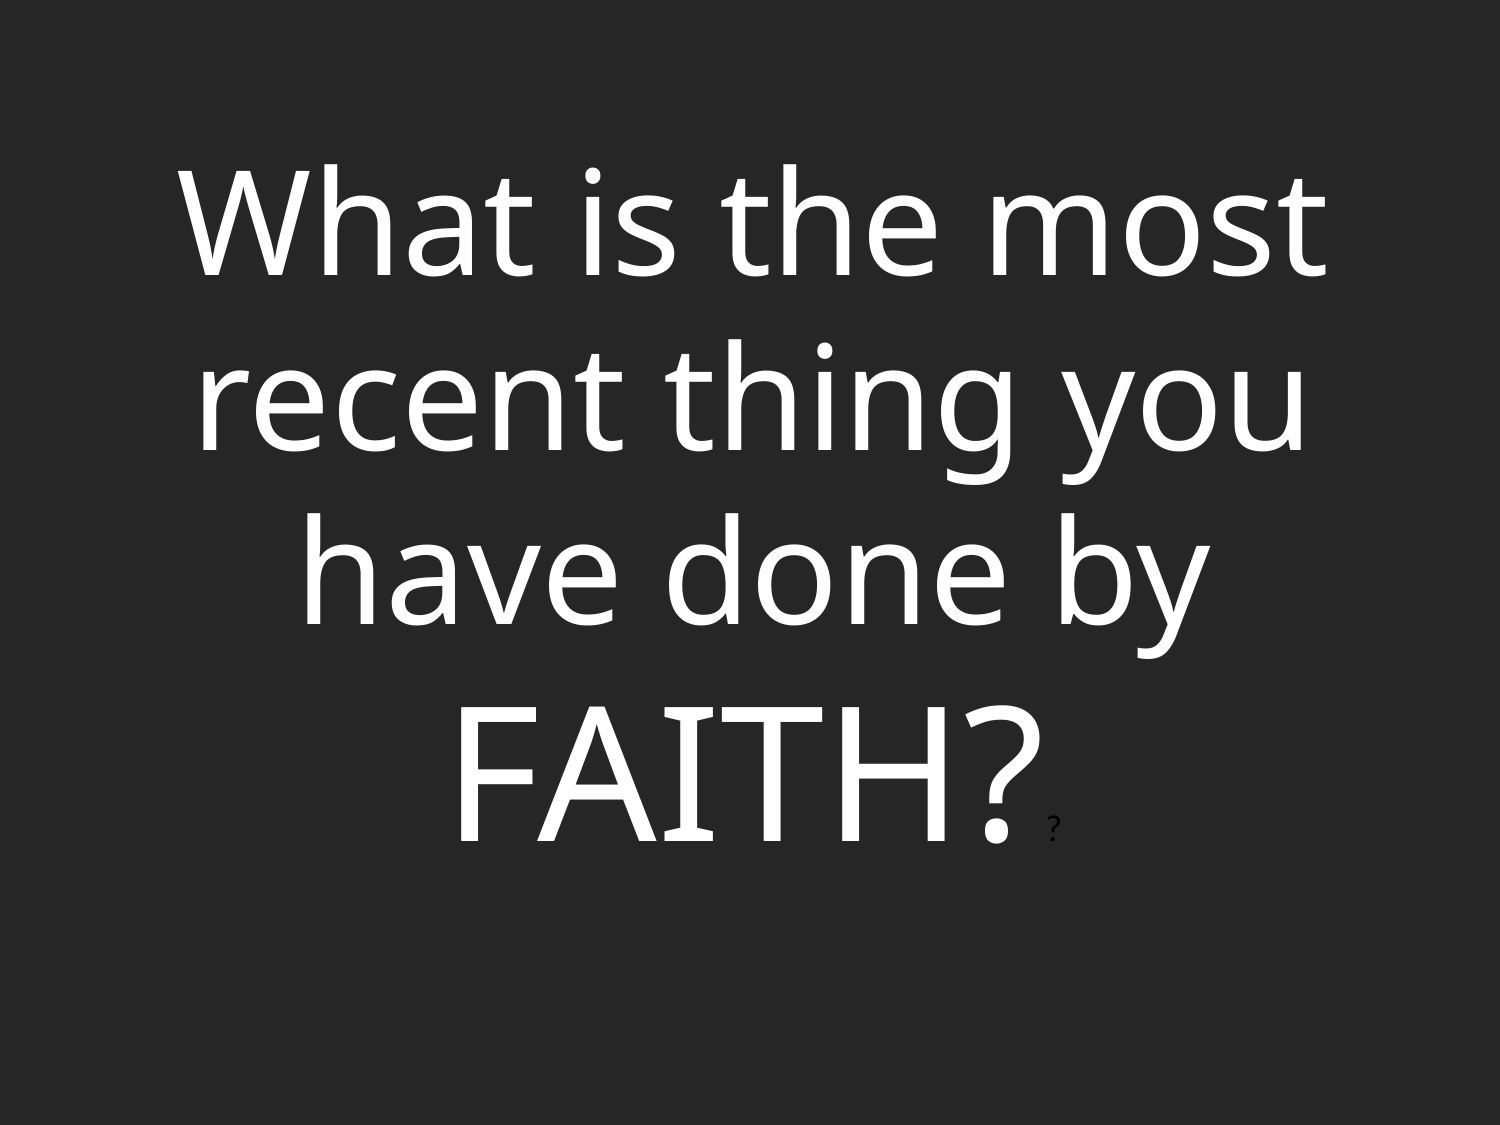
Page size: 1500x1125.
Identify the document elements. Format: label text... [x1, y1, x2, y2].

text_box What is the most recent thing you have done by FAITH?? [93, 121, 1413, 887]
